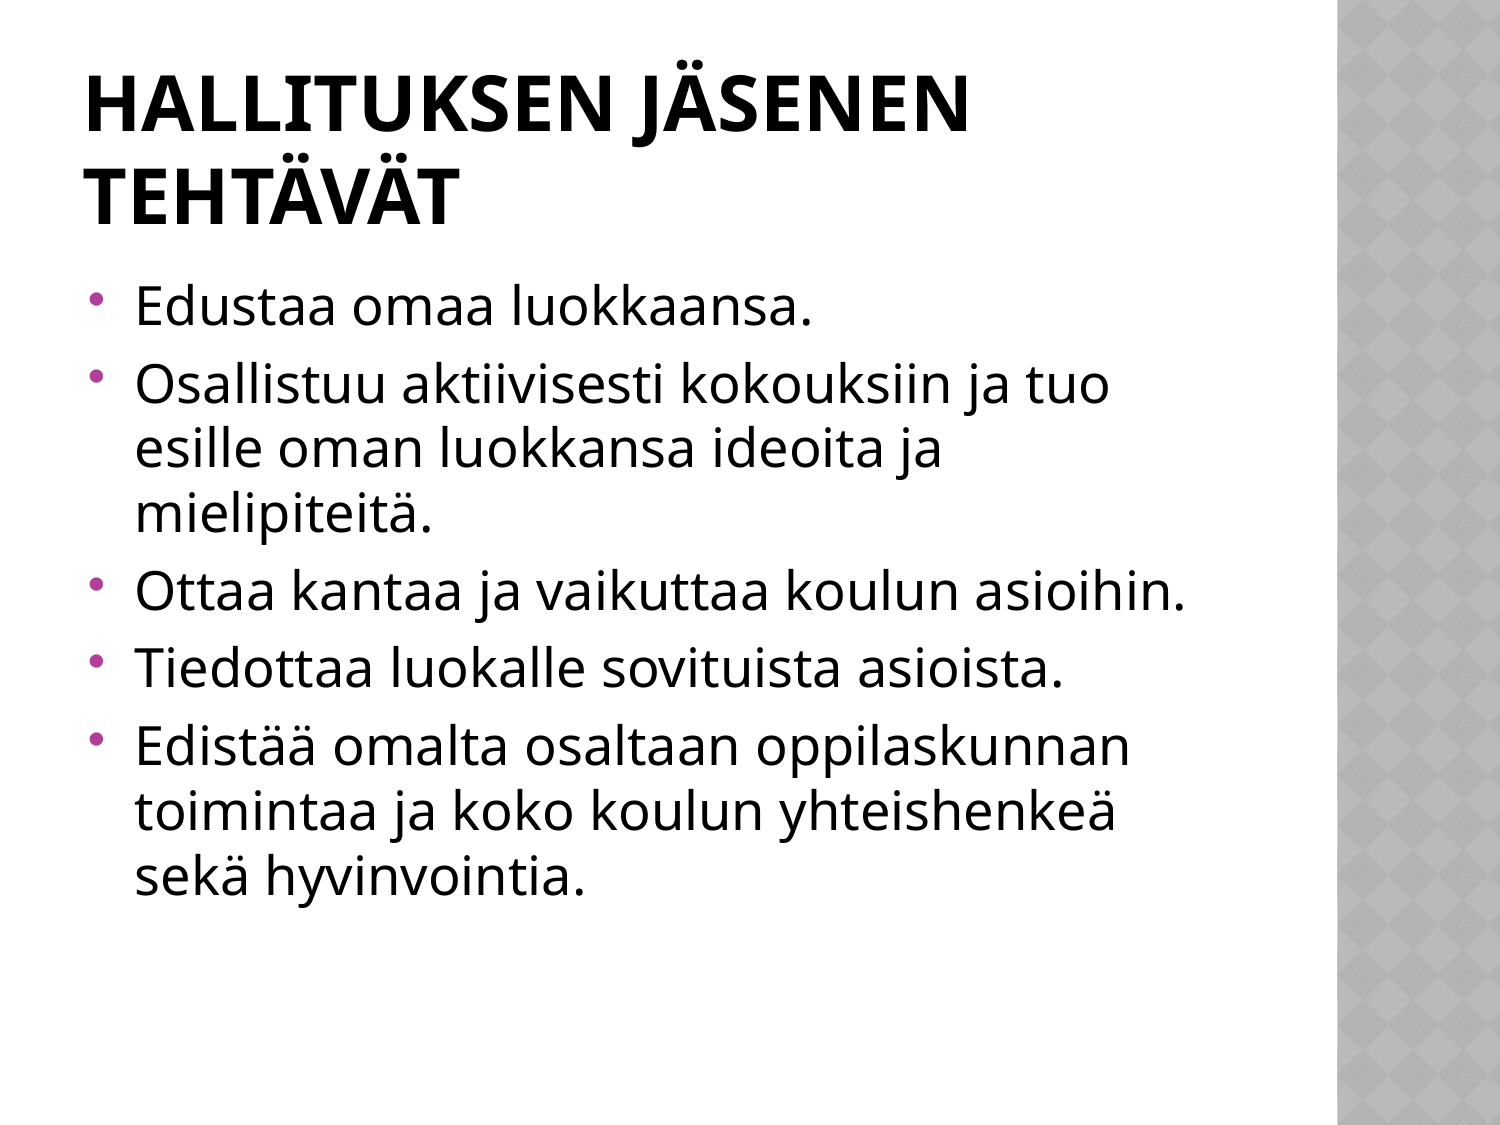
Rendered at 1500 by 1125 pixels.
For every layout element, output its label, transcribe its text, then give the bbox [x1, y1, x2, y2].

list Edustaa omaa luokkaansa. Osallistuu aktiivisesti kokouksiin ja tuo esille oman luokkansa ideoita ja mielipiteitä. Ottaa kantaa ja vaikuttaa koulun asioihin. Tiedottaa luokalle sovituista asioista. Edistää omalta osaltaan oppilaskunnan toimintaa ja koko koulun yhteishenkeä sekä hyvinvointia. [75, 264, 1263, 1059]
title Hallituksen jäsenen tehtävät [75, 52, 1263, 240]
